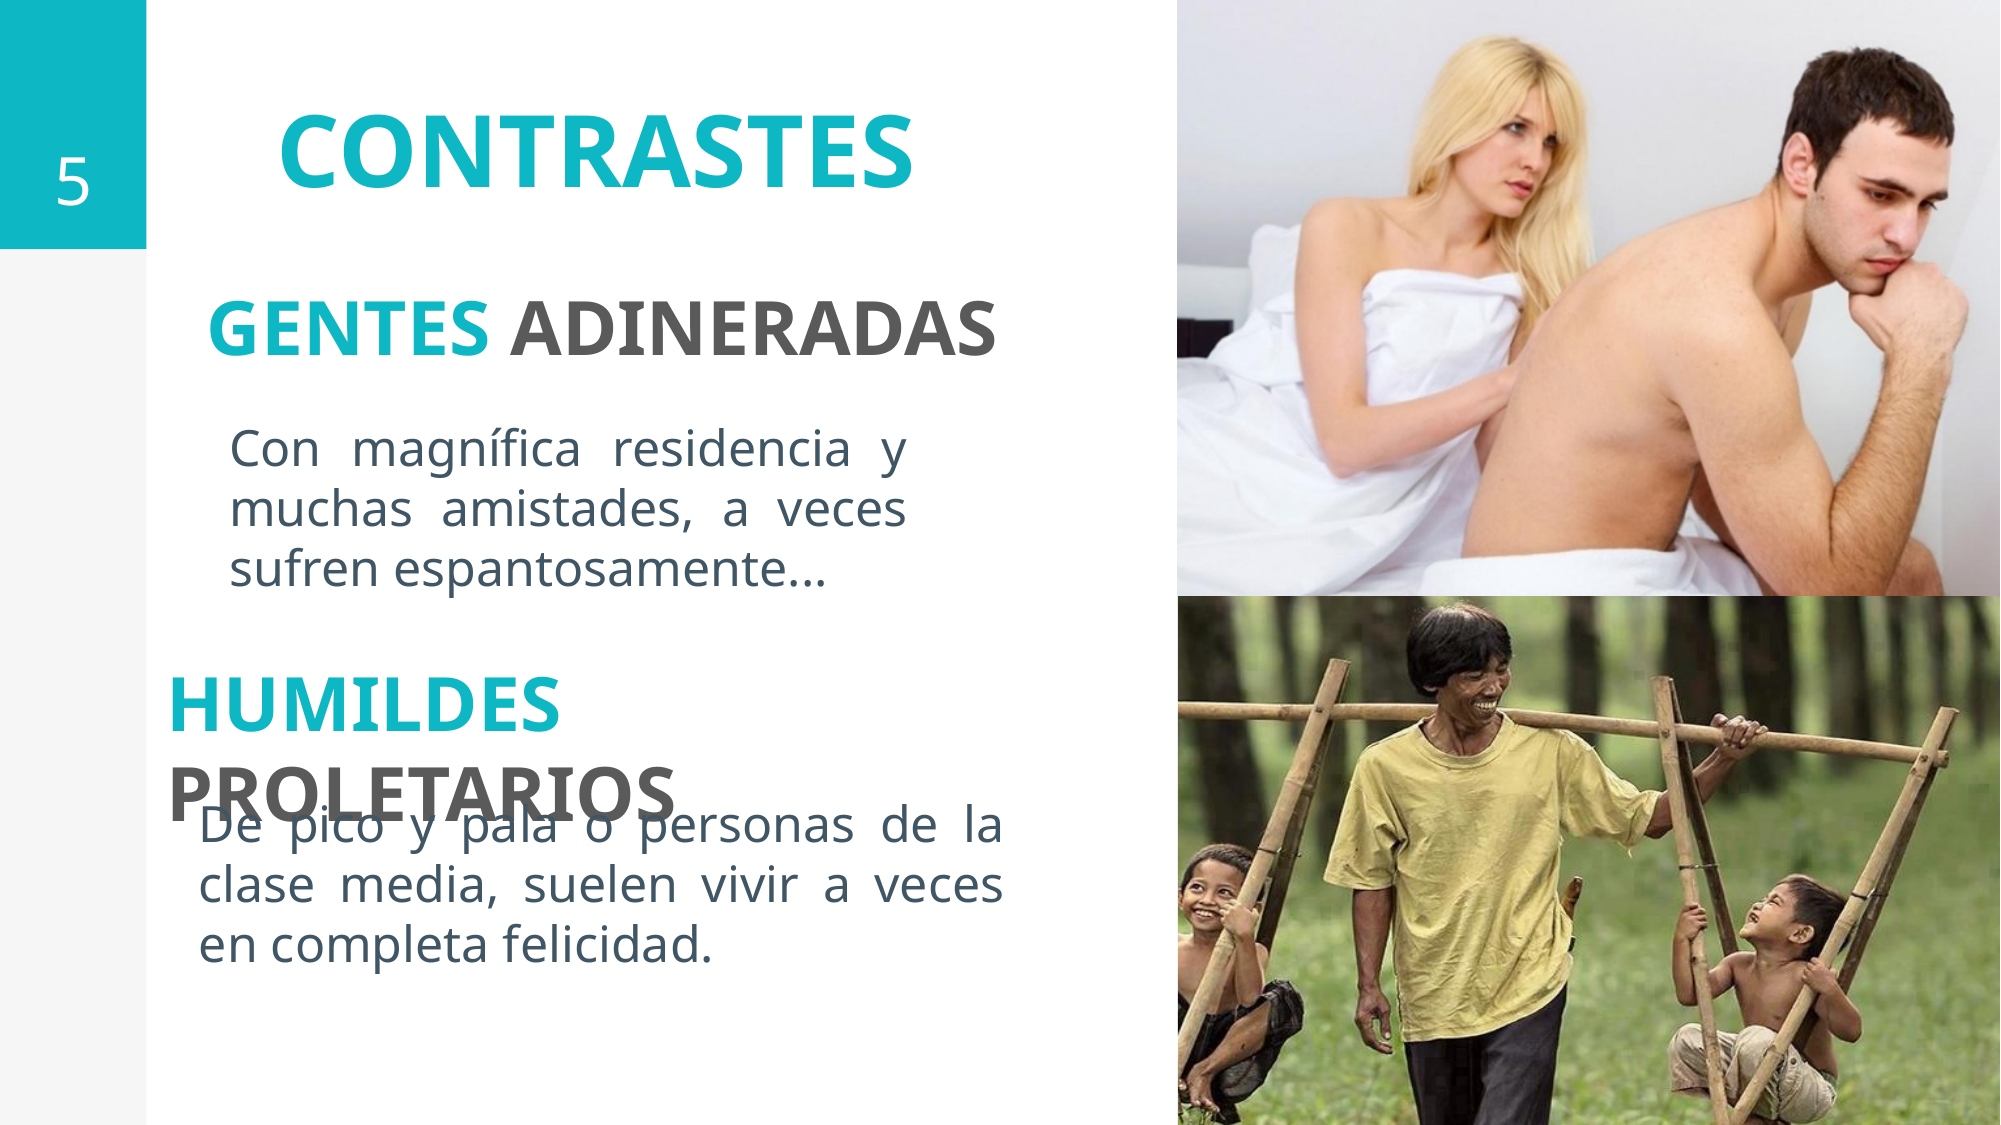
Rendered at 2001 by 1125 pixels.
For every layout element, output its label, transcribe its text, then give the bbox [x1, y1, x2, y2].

text_box CONTRASTES [256, 67, 1013, 203]
picture [1177, 0, 2000, 1125]
text_box HUMILDES PROLETARIOS [146, 636, 1060, 773]
slide_number ‹#› [0, 0, 147, 250]
list Con magnífica residencia y muchas amistades, a veces sufren espantosamente... [186, 396, 928, 553]
text_box GENTES ADINERADAS [186, 260, 1082, 397]
list De pico y pala o personas de la clase media, suelen vivir a veces en completa felicidad. [156, 772, 1026, 929]
